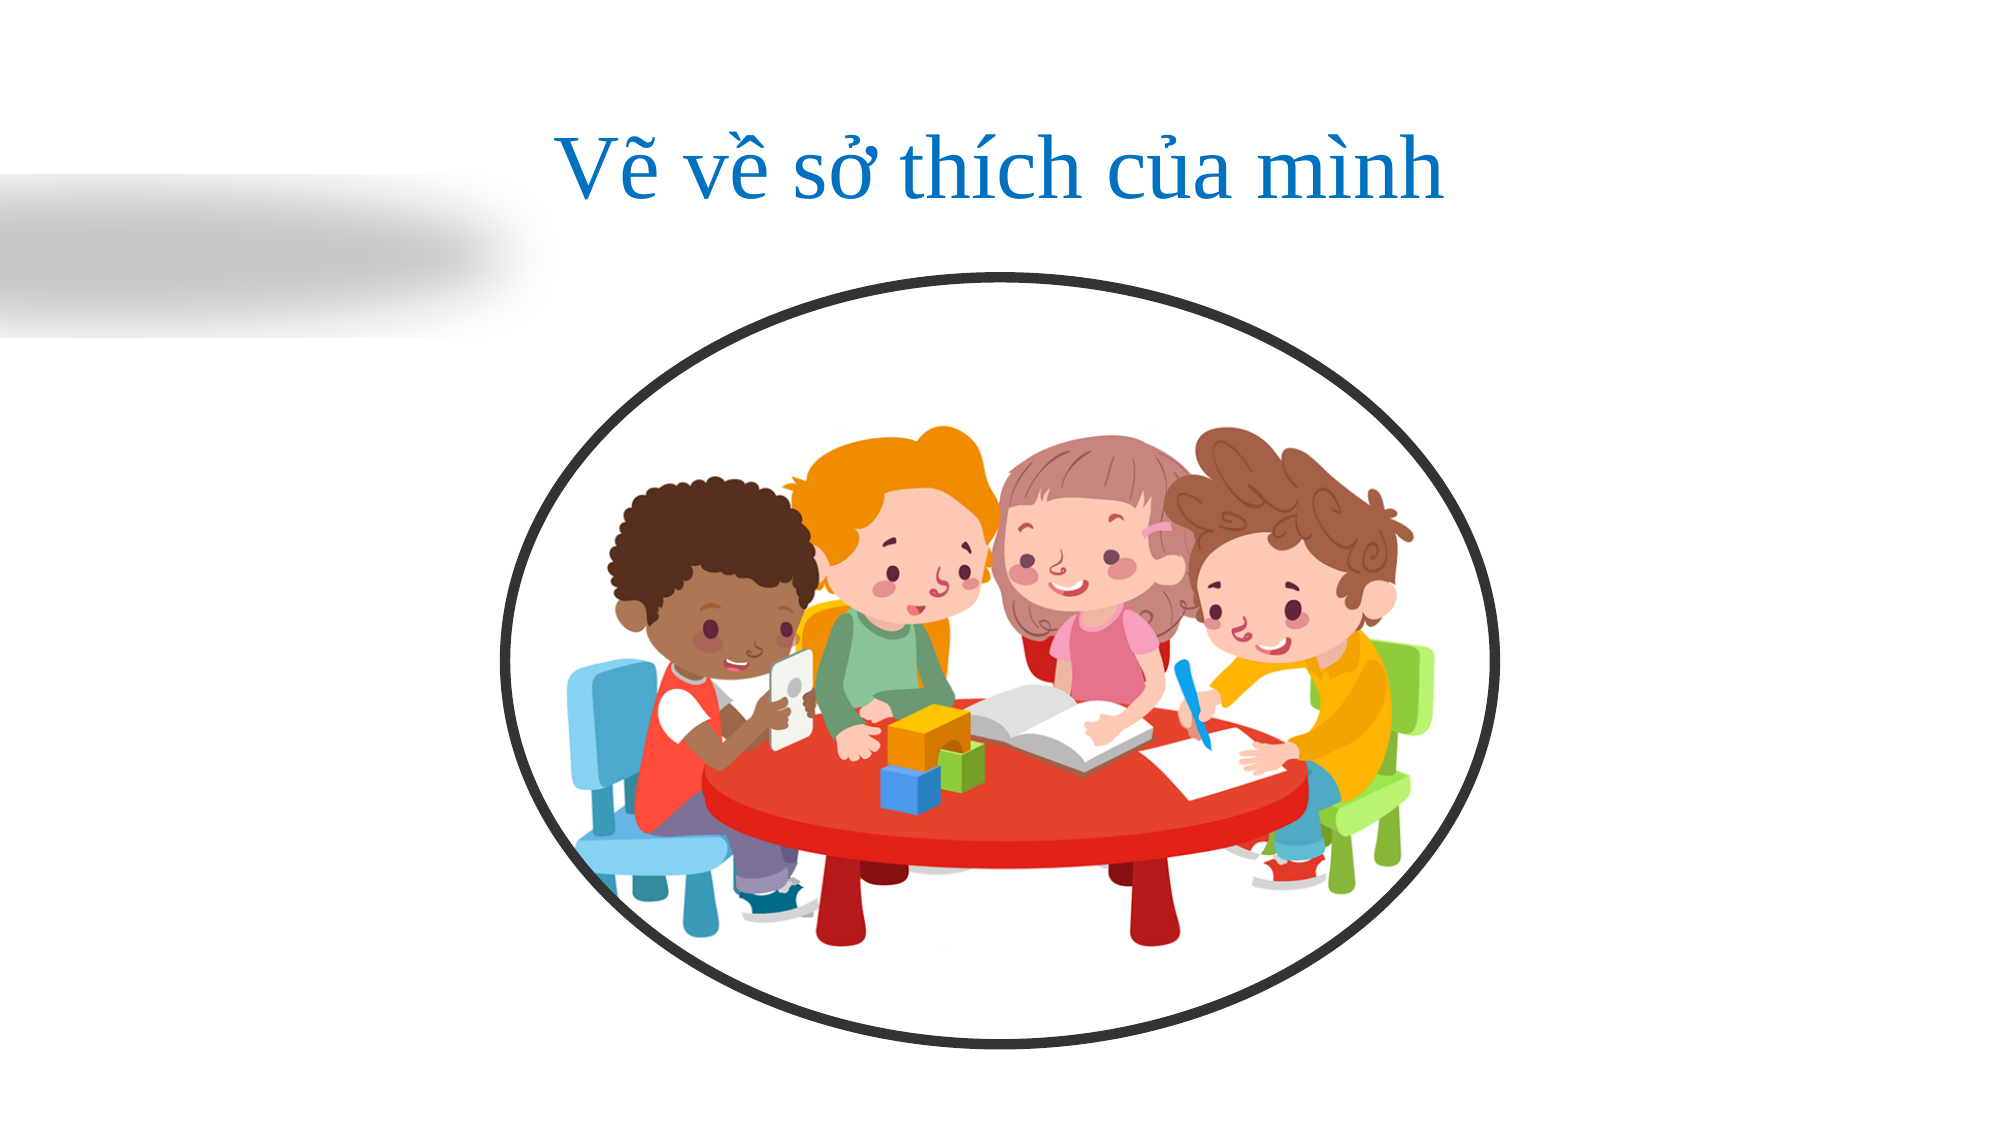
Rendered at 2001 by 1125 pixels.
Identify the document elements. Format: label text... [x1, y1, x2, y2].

title Vẽ về sở thích của mình [137, 59, 1863, 278]
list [505, 277, 1495, 1045]
